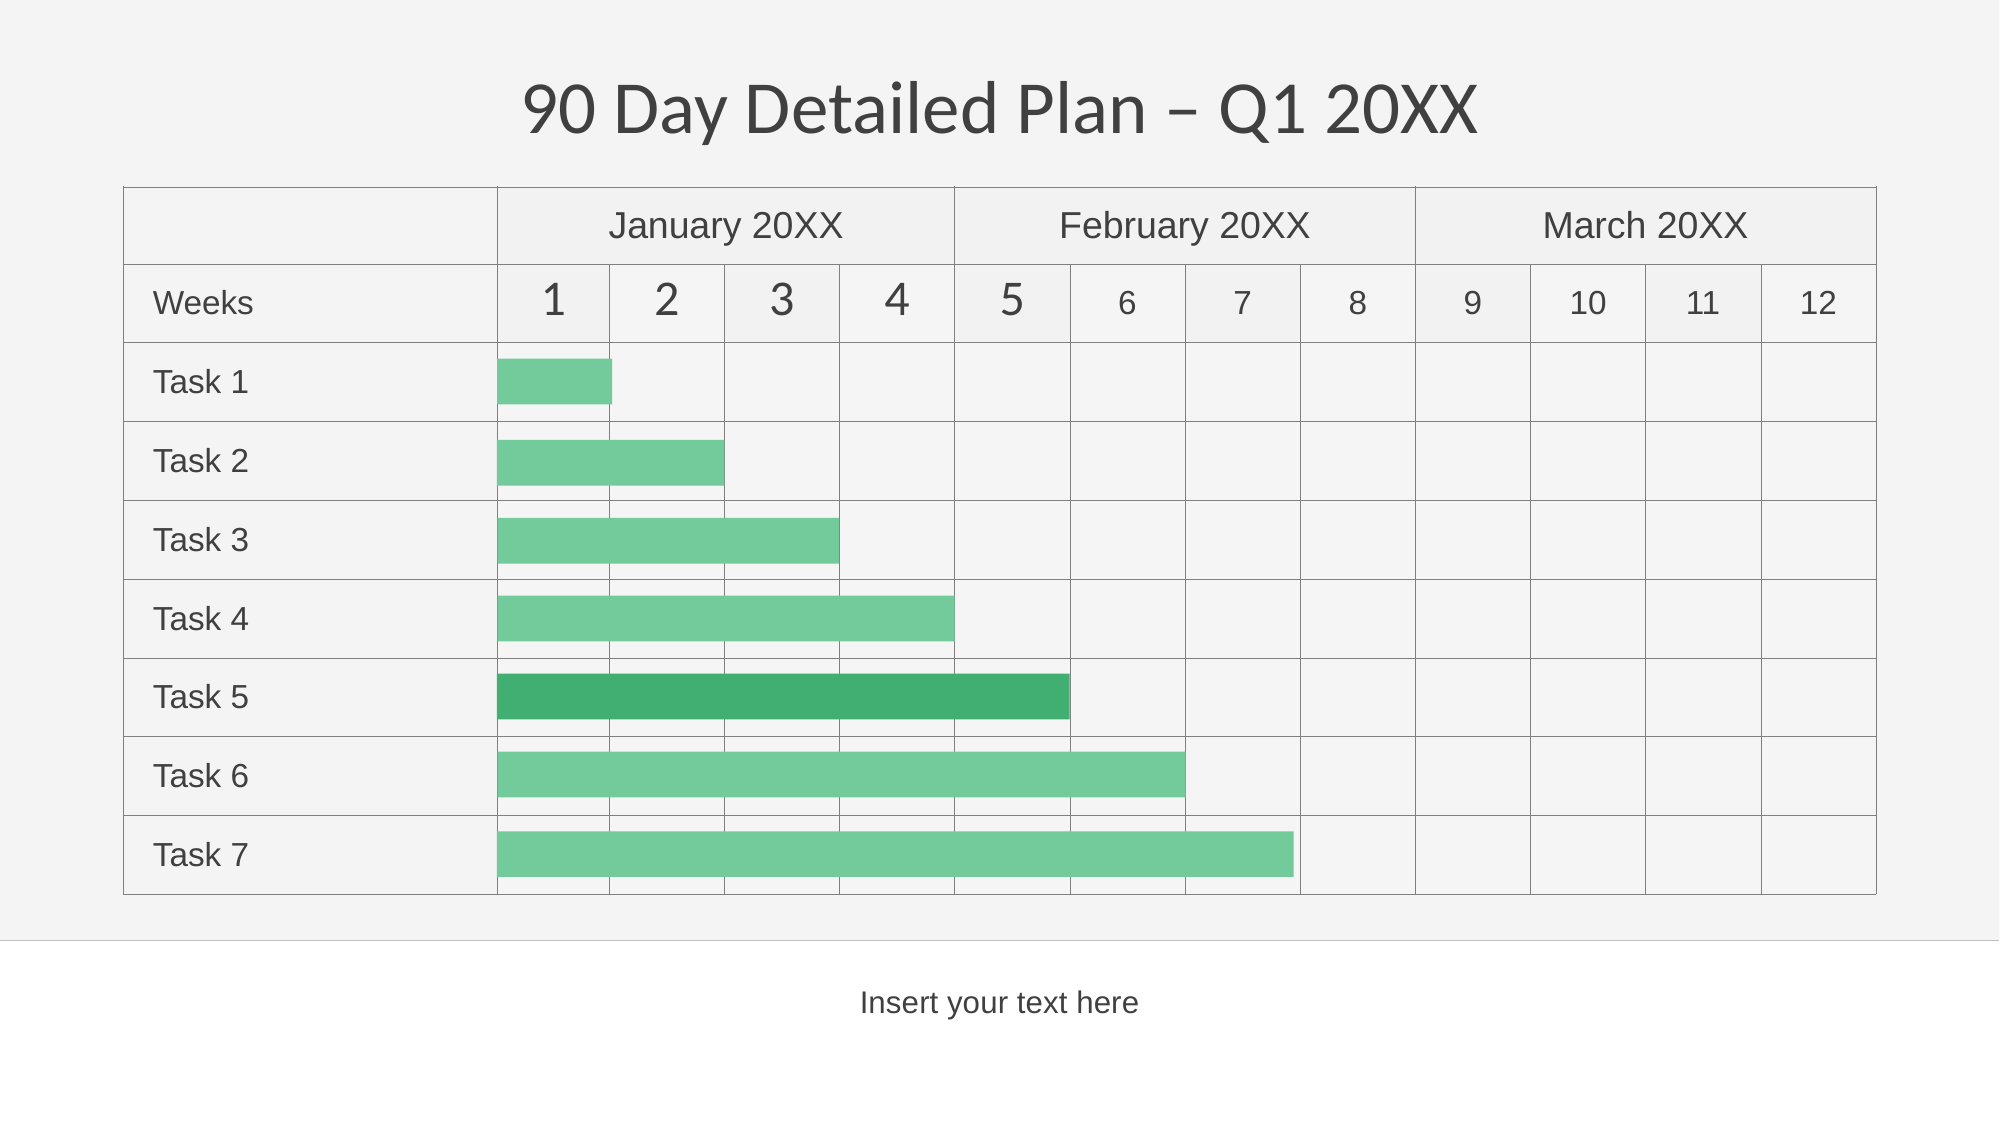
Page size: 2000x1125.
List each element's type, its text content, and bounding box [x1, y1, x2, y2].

table_cell 4 [840, 265, 954, 342]
table_cell [498, 580, 609, 594]
table_cell Weeks [124, 265, 497, 342]
table_cell 11 [1646, 265, 1761, 342]
table_cell [1071, 501, 1185, 579]
table_cell [498, 501, 609, 516]
table_cell [955, 659, 1070, 672]
table_cell [1531, 422, 1645, 500]
table_cell Task 1 [124, 343, 497, 421]
table_cell 6 [1071, 265, 1185, 342]
table_cell Task 6 [124, 737, 497, 815]
table_cell [498, 643, 609, 658]
text_box Insert your text here [103, 982, 1896, 1020]
table_cell [1416, 422, 1530, 500]
table_cell [1186, 580, 1300, 658]
table_cell 3 [725, 265, 839, 342]
table_cell [1416, 816, 1530, 894]
table_header March 20XX [1416, 188, 1876, 264]
table_cell [955, 879, 1070, 894]
table_cell [1762, 737, 1876, 815]
table_cell [498, 343, 609, 357]
table_cell [1416, 343, 1530, 421]
table_cell [955, 816, 1070, 829]
text_box [0, 0, 2000, 939]
table_cell [1762, 501, 1876, 579]
table_cell [498, 879, 609, 894]
table_cell [725, 816, 839, 829]
table_cell [1071, 799, 1185, 815]
table_cell [1646, 659, 1761, 736]
table_cell [955, 737, 1070, 750]
table_cell 10 [1531, 265, 1645, 342]
table_cell Task 7 [124, 816, 497, 894]
table_cell 2 [610, 265, 724, 342]
table_cell 7 [1186, 265, 1300, 342]
table_cell [955, 721, 1070, 736]
table_cell [1416, 580, 1530, 658]
table_header [124, 188, 497, 264]
text_box [495, 357, 614, 406]
table_cell [1531, 501, 1645, 579]
table_cell [840, 816, 954, 829]
table_cell [610, 816, 724, 829]
table_cell [955, 343, 1070, 421]
table_cell [498, 659, 609, 672]
table_cell [1416, 737, 1530, 815]
table_cell [1186, 422, 1300, 500]
table_cell [498, 737, 609, 750]
table_header February 20XX [955, 188, 1415, 264]
table_cell [1186, 816, 1300, 894]
table_cell [1646, 343, 1761, 421]
table_cell [610, 879, 724, 894]
table_cell [840, 643, 954, 658]
table_cell [498, 422, 609, 438]
title 90 Day Detailed Plan – Q1 20XX [99, 45, 1900, 162]
table_cell [955, 580, 1070, 658]
table_cell [1531, 343, 1645, 421]
table_cell [840, 799, 954, 815]
table_cell 9 [1416, 265, 1530, 342]
table_cell [498, 721, 609, 736]
table_cell [1762, 343, 1876, 421]
table_cell [725, 343, 839, 421]
table_cell [1071, 580, 1185, 658]
text_box [495, 750, 1188, 799]
table_cell [1762, 580, 1876, 658]
table_cell [725, 643, 839, 658]
text_box [495, 829, 1296, 879]
text_box [495, 438, 726, 488]
table_cell [840, 879, 954, 894]
table_cell [725, 501, 839, 516]
table_cell [1186, 737, 1300, 815]
table_cell [610, 643, 724, 658]
table_cell [1646, 422, 1761, 500]
table_cell [725, 737, 839, 750]
table_cell [1071, 879, 1185, 894]
table_cell [1762, 422, 1876, 500]
table_cell Task 3 [124, 501, 497, 579]
table_cell [1071, 343, 1185, 421]
table_cell 8 [1301, 265, 1415, 342]
table_cell [1531, 737, 1645, 815]
table_cell [1071, 422, 1185, 500]
table_cell [610, 799, 724, 815]
table_cell [610, 422, 724, 438]
table_cell [725, 879, 839, 894]
table_cell [1531, 580, 1645, 658]
table_cell [498, 816, 609, 829]
table_cell [610, 659, 724, 672]
table_cell [725, 799, 839, 815]
table_cell [1762, 816, 1876, 894]
table_cell [610, 737, 724, 750]
table_cell [610, 580, 724, 594]
table_cell [840, 422, 954, 500]
table_cell [1646, 737, 1761, 815]
table_cell Task 5 [124, 659, 497, 736]
table_cell [610, 566, 724, 579]
table_cell Task 2 [124, 422, 497, 500]
table_cell [1416, 659, 1530, 736]
table_cell [840, 501, 954, 579]
table_cell [1071, 816, 1185, 829]
table_cell [1301, 737, 1415, 815]
table_cell [725, 721, 839, 736]
table_header January 20XX [498, 188, 954, 264]
table_cell [610, 721, 724, 736]
table_cell [498, 488, 609, 500]
table_cell [955, 799, 1070, 815]
table_cell 5 [955, 265, 1070, 342]
table_cell [725, 580, 839, 594]
table_cell [1186, 659, 1300, 736]
table_cell [840, 737, 954, 750]
text_box [495, 672, 1072, 721]
table_cell [1186, 501, 1300, 579]
table_cell [498, 566, 609, 579]
table_cell [610, 488, 724, 500]
table_cell [1301, 580, 1415, 658]
table_cell [840, 343, 954, 421]
table_cell 12 [1762, 265, 1876, 342]
table_cell [955, 422, 1070, 500]
table_cell [840, 580, 954, 594]
table_cell [1646, 501, 1761, 579]
table_cell [498, 799, 609, 815]
table_cell [840, 659, 954, 672]
table_cell [725, 566, 839, 579]
table_cell 1 [498, 265, 609, 342]
table_cell [610, 343, 724, 421]
table_cell [1301, 343, 1415, 421]
table_cell [955, 501, 1070, 579]
table_cell [610, 501, 724, 516]
table_cell [1301, 501, 1415, 579]
table_cell [725, 659, 839, 672]
table_cell [1071, 659, 1185, 736]
table_cell [1762, 659, 1876, 736]
table_cell [1186, 343, 1300, 421]
table_cell [1646, 580, 1761, 658]
table_cell [840, 721, 954, 736]
table_cell [1531, 816, 1645, 894]
table_cell [1416, 501, 1530, 579]
table_cell [725, 422, 839, 500]
table_cell [1301, 659, 1415, 736]
table_cell [498, 406, 609, 421]
table_cell [1531, 659, 1645, 736]
table_cell Task 4 [124, 580, 497, 658]
text_box [496, 594, 957, 643]
table_cell [1071, 737, 1185, 750]
table_cell [1301, 422, 1415, 500]
table_cell [1301, 816, 1415, 894]
table_cell [1646, 816, 1761, 894]
text_box [495, 516, 841, 566]
